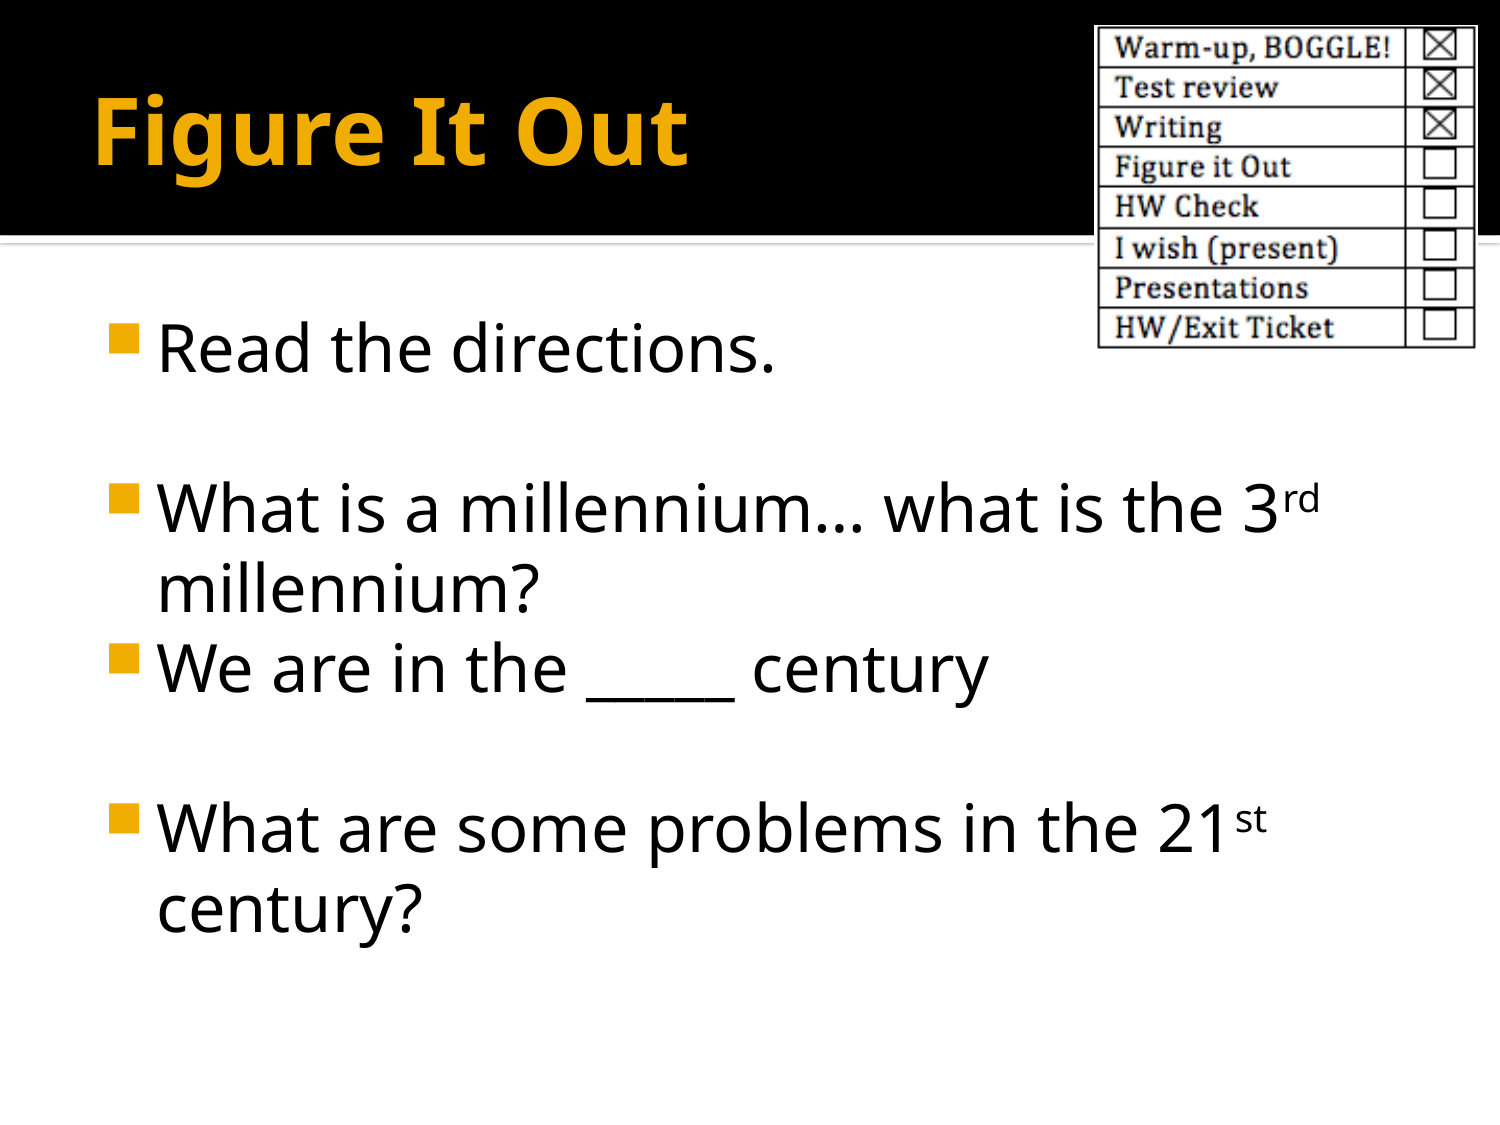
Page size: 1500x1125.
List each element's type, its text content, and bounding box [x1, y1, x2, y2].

picture [1094, 25, 1478, 351]
list Read the directions. What is a millennium… what is the 3rd millennium? We are in the _____ century What are some problems in the 21st century? [75, 291, 1425, 1050]
title Figure It Out [75, 25, 1092, 231]
